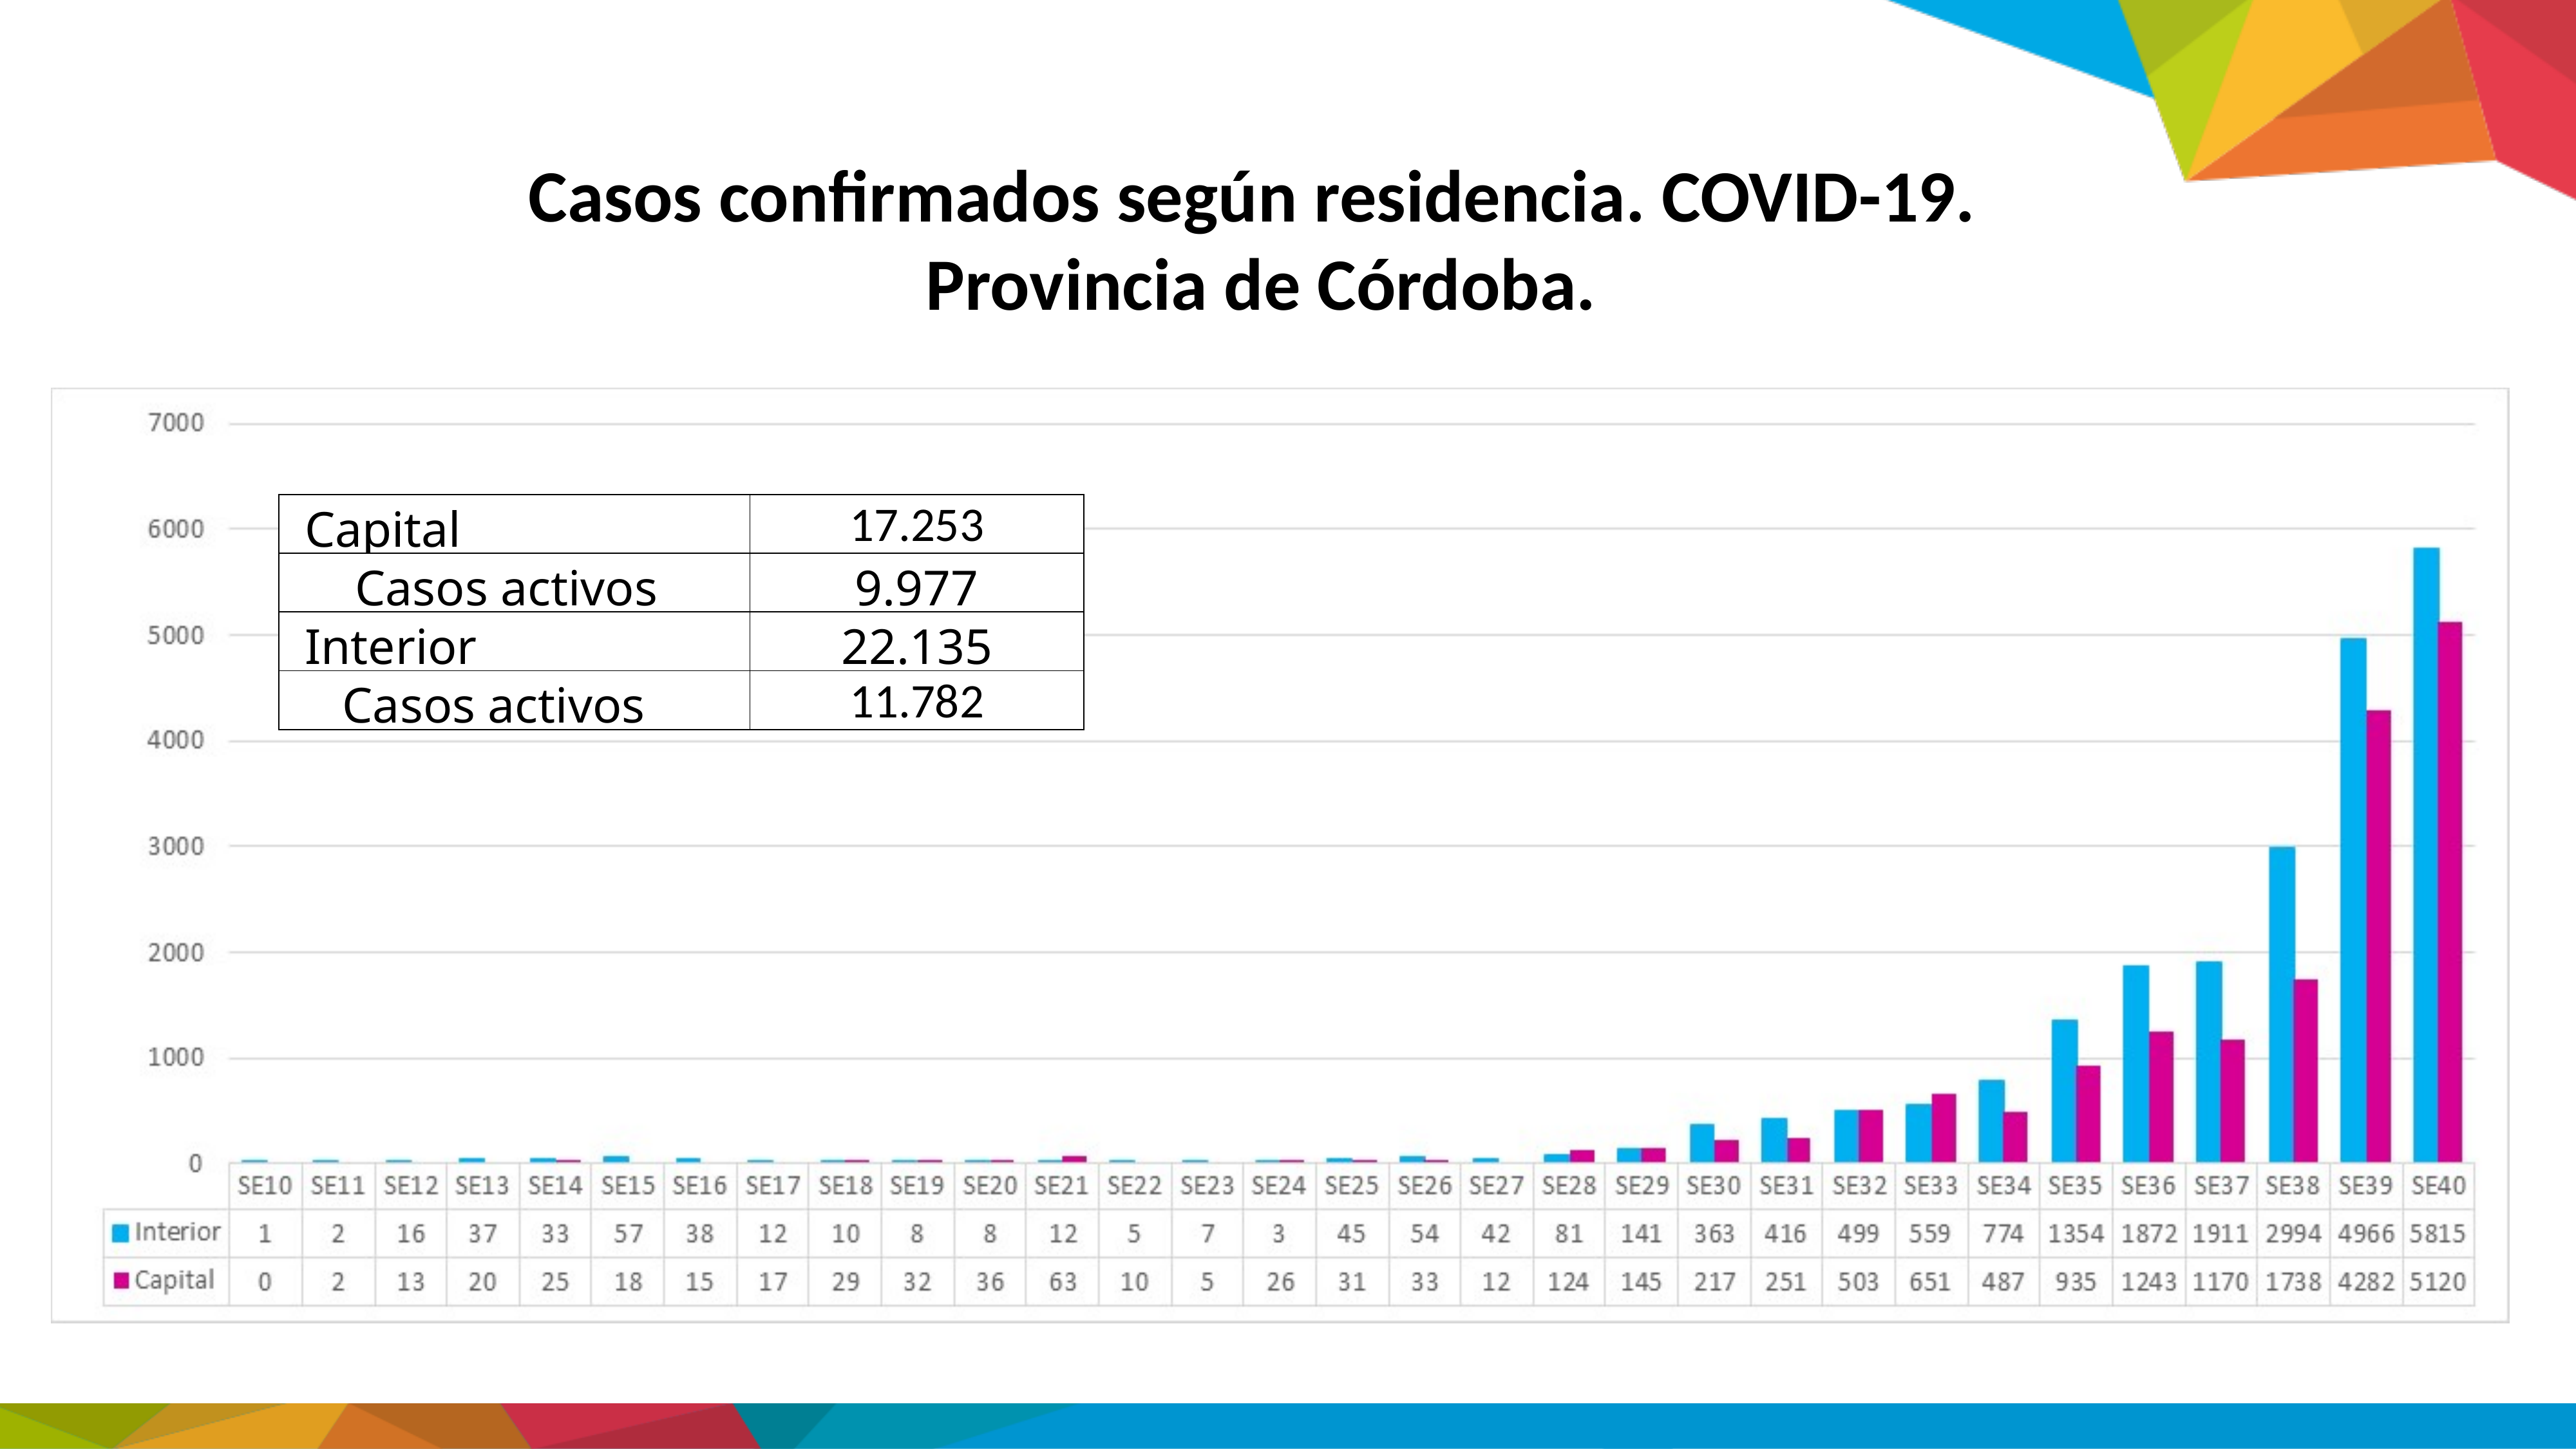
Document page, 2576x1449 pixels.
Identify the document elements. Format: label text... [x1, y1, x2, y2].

picture [0, 1403, 1076, 1449]
picture [51, 388, 2510, 1324]
picture [1871, 0, 2576, 205]
text_box Casos confirmados según residencia. COVID-19. Provincia de Córdoba. [528, 147, 1994, 325]
